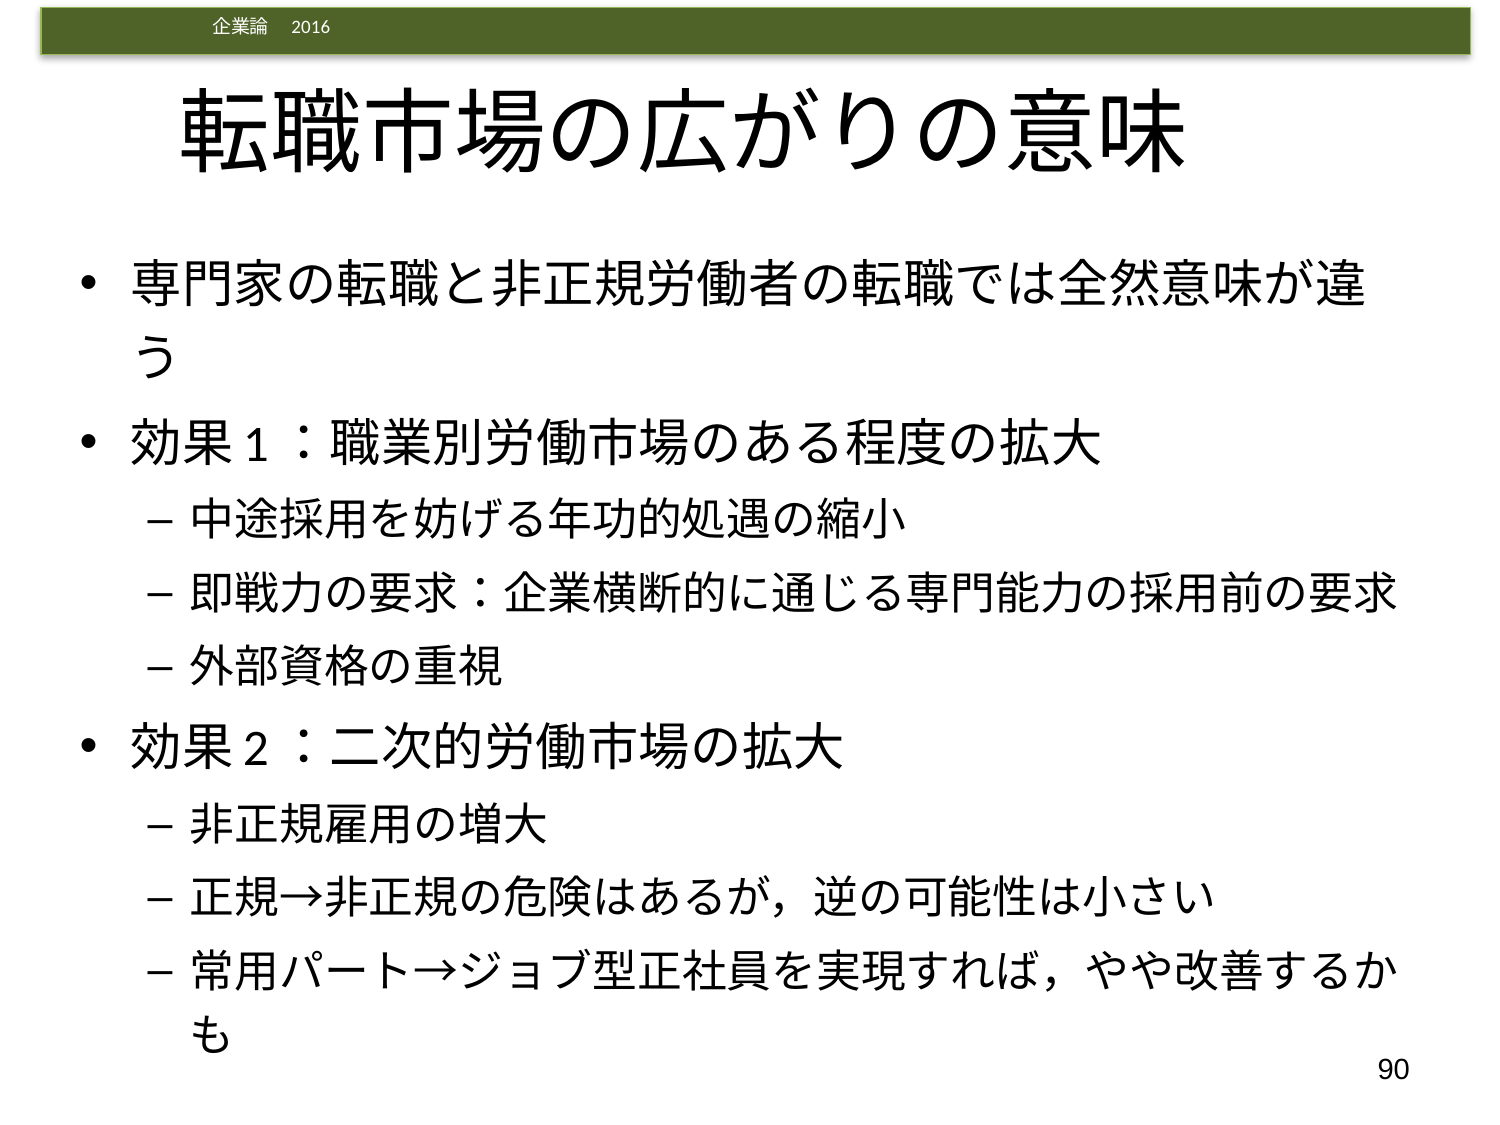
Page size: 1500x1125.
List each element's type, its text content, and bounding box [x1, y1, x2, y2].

title 転職市場の広がりの意味 [64, 66, 1303, 220]
slide_number 90 [1299, 1042, 1425, 1103]
list 専門家の転職と非正規労働者の転職では全然意味が違う 効果1：職業別労働市場のある程度の拡大 中途採用を妨げる年功的処遇の縮小 即戦力の要求：企業横断的に通じる専門能力の採用前の要求 外部資格の重視 効果2：二次的労働市場の拡大 非正規雇用の増大 正規→非正規の危険はあるが，逆の可能性は小さい 常用パート→ジョブ型正社員を実現すれば，やや改善するかも [64, 231, 1415, 1106]
